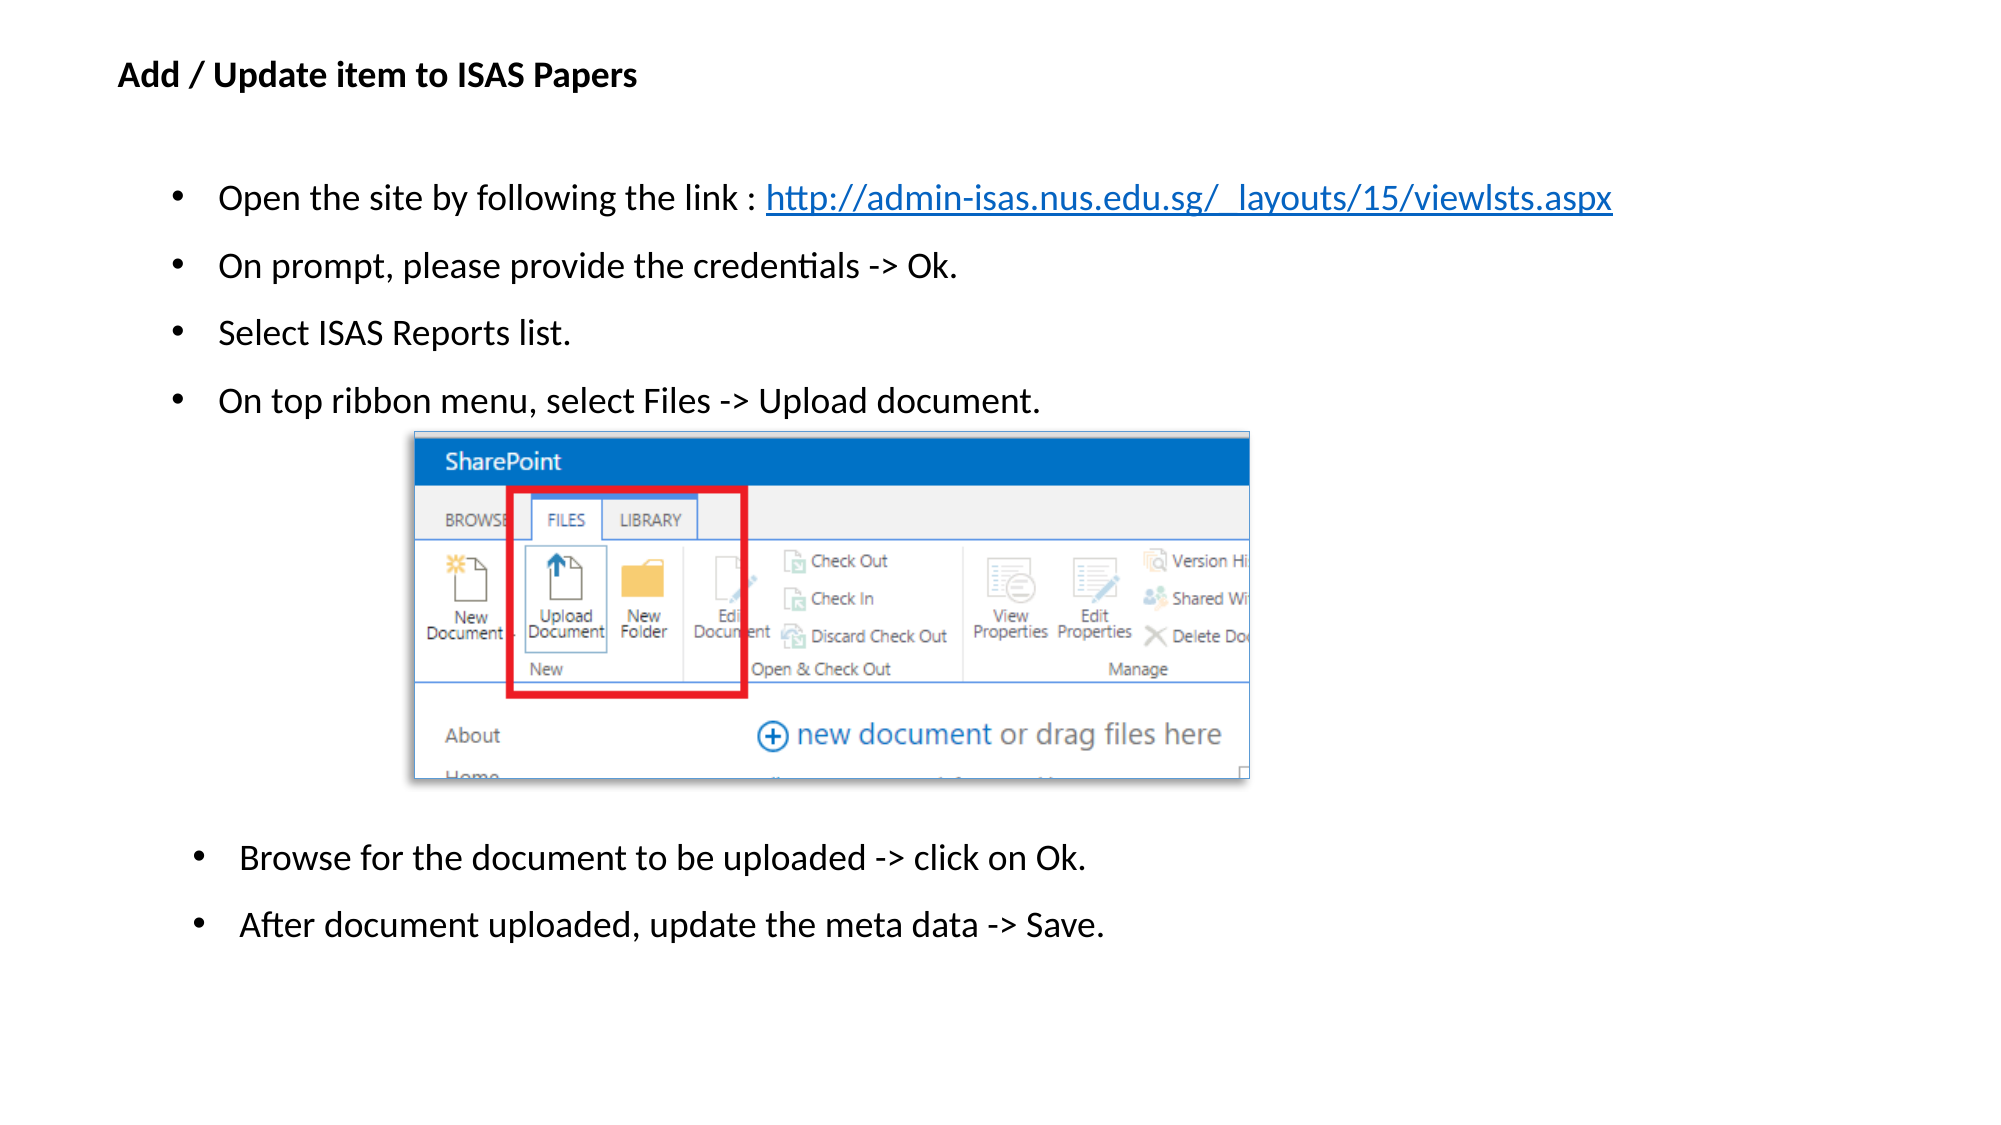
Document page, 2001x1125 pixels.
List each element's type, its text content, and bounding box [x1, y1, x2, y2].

picture [414, 431, 1250, 779]
text_box Open the site by following the link : http://admin-isas.nus.edu.sg/_layouts/15/viewlsts.aspx On prompt, please provide the credentials -> Ok. Select ISAS Reports list. On top ribbon menu, select Files -> Upload document. [156, 143, 1854, 496]
text_box Browse for the document to be uploaded -> click on Ok. After document uploaded, update the meta data -> Save. [177, 803, 1348, 953]
text_box Add / Update item to ISAS Papers [102, 42, 1722, 103]
